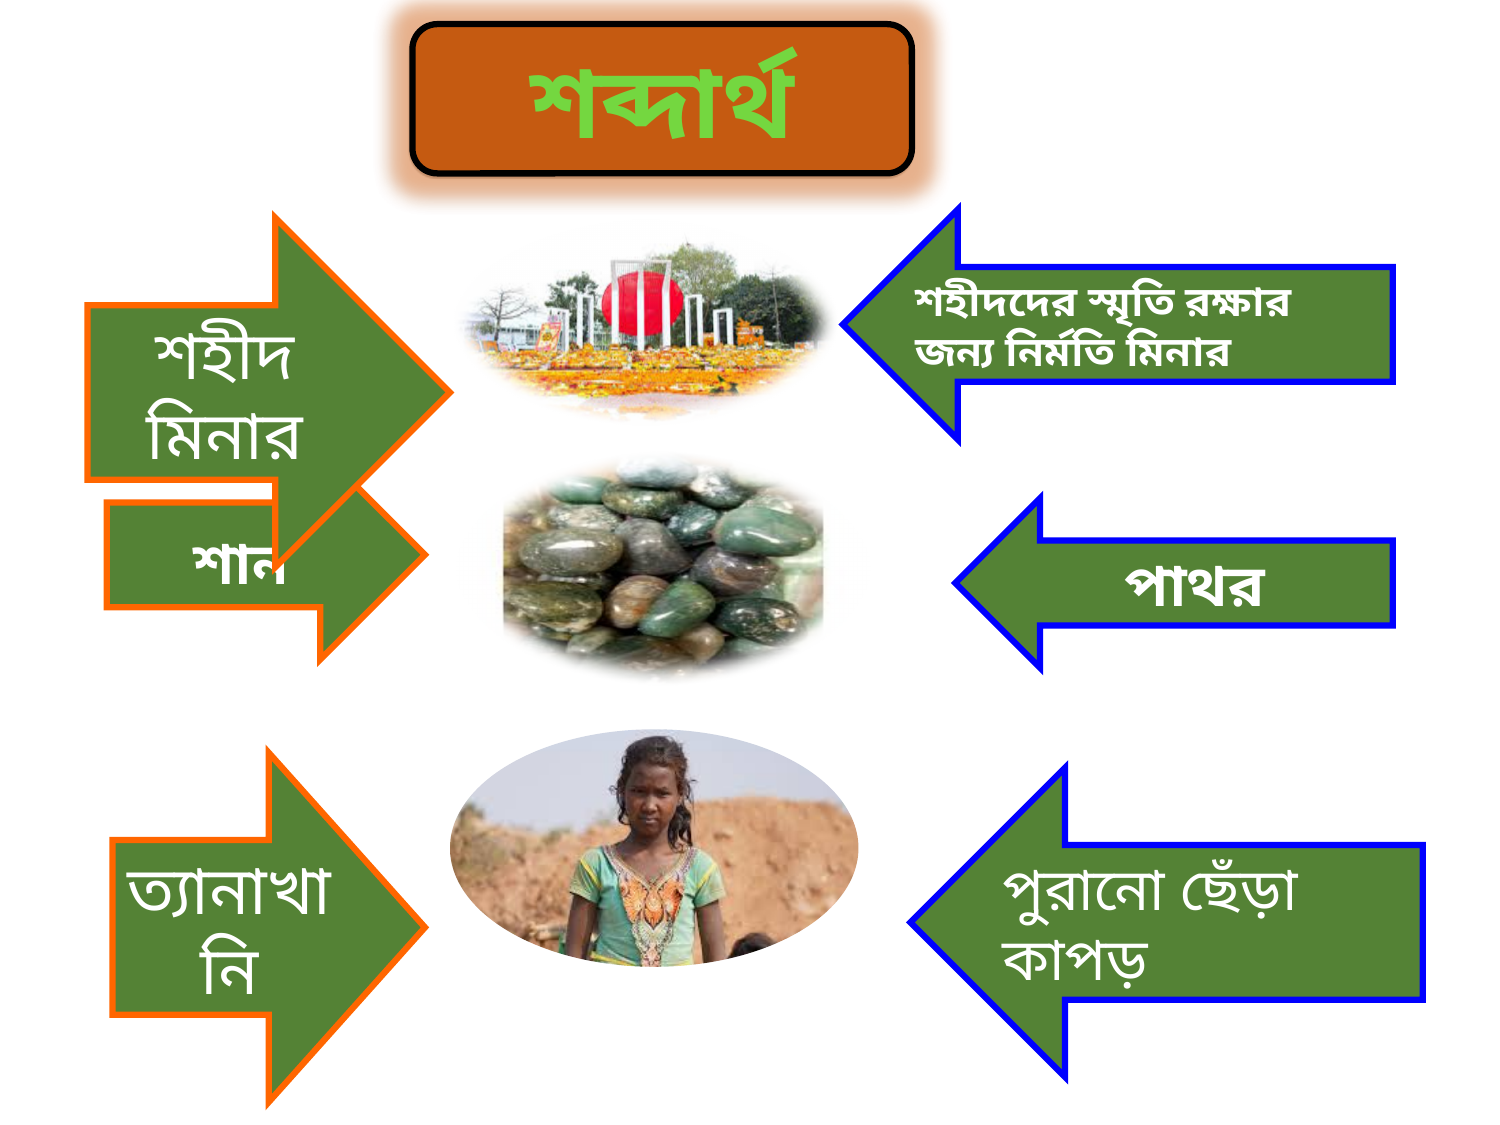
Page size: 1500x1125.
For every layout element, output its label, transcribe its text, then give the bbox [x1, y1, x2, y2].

text_box শান [106, 486, 425, 660]
text_box পুরানো ছেঁড়া কাপড় [910, 767, 1423, 1078]
picture [449, 217, 843, 428]
picture [449, 449, 875, 688]
text_box শহীদ মিনার [87, 217, 449, 568]
text_box পাথর [955, 498, 1393, 668]
picture [449, 729, 859, 967]
text_box ত্যানাখানি [112, 752, 425, 1103]
text_box শহীদদের স্মৃতি রক্ষার জন্য নির্মতি মিনার [843, 209, 1393, 440]
text_box শব্দার্থ [412, 24, 912, 174]
